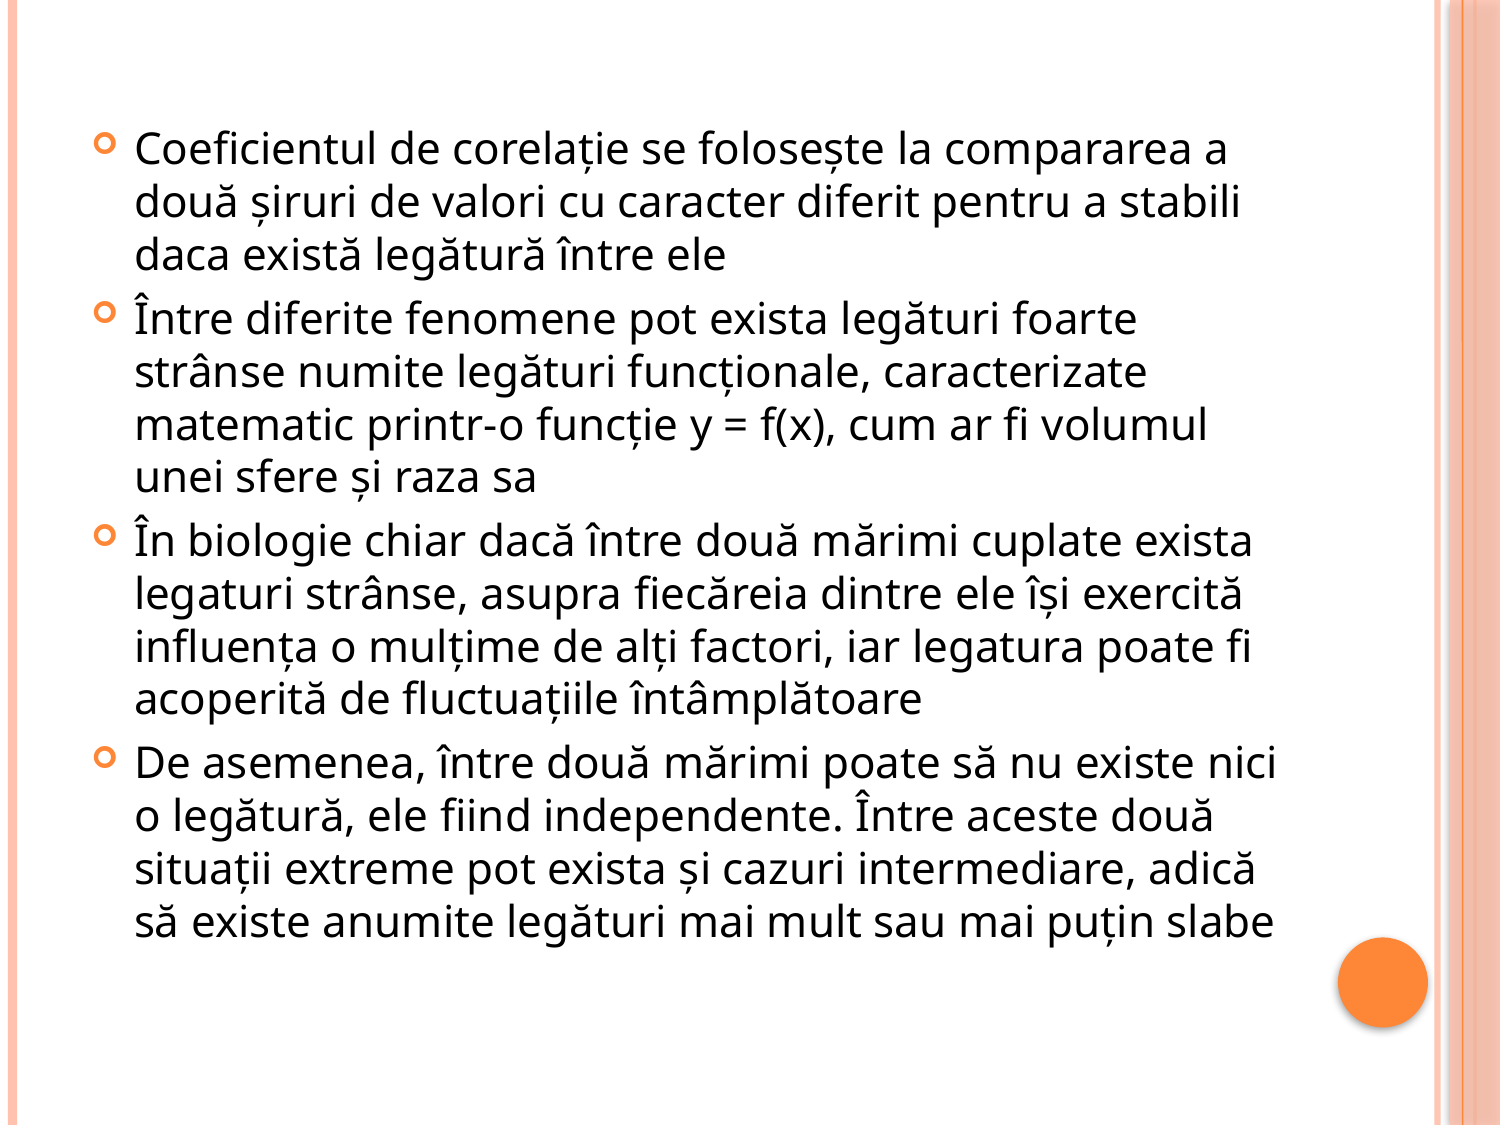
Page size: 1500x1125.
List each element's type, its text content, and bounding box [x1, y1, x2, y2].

list Coeficientul de corelaţie se foloseşte la compararea a două şiruri de valori cu caracter diferit pentru a stabili daca există legătură între ele Între diferite fenomene pot exista legături foarte strânse numite legături funcţionale, caracterizate matematic printr-o funcţie y = f(x), cum ar fi volumul unei sfere şi raza sa În biologie chiar dacă între două mărimi cuplate exista legaturi strânse, asupra fiecăreia dintre ele îşi exercită influenţa o mulțime de alţi factori, iar legatura poate fi acoperită de fluctuaţiile întâmplătoare De asemenea, între două mărimi poate să nu existe nici o legătură, ele fiind independente. Între aceste două situaţii extreme pot exista şi cazuri intermediare, adică să existe anumite legături mai mult sau mai puţin slabe [76, 113, 1302, 1012]
